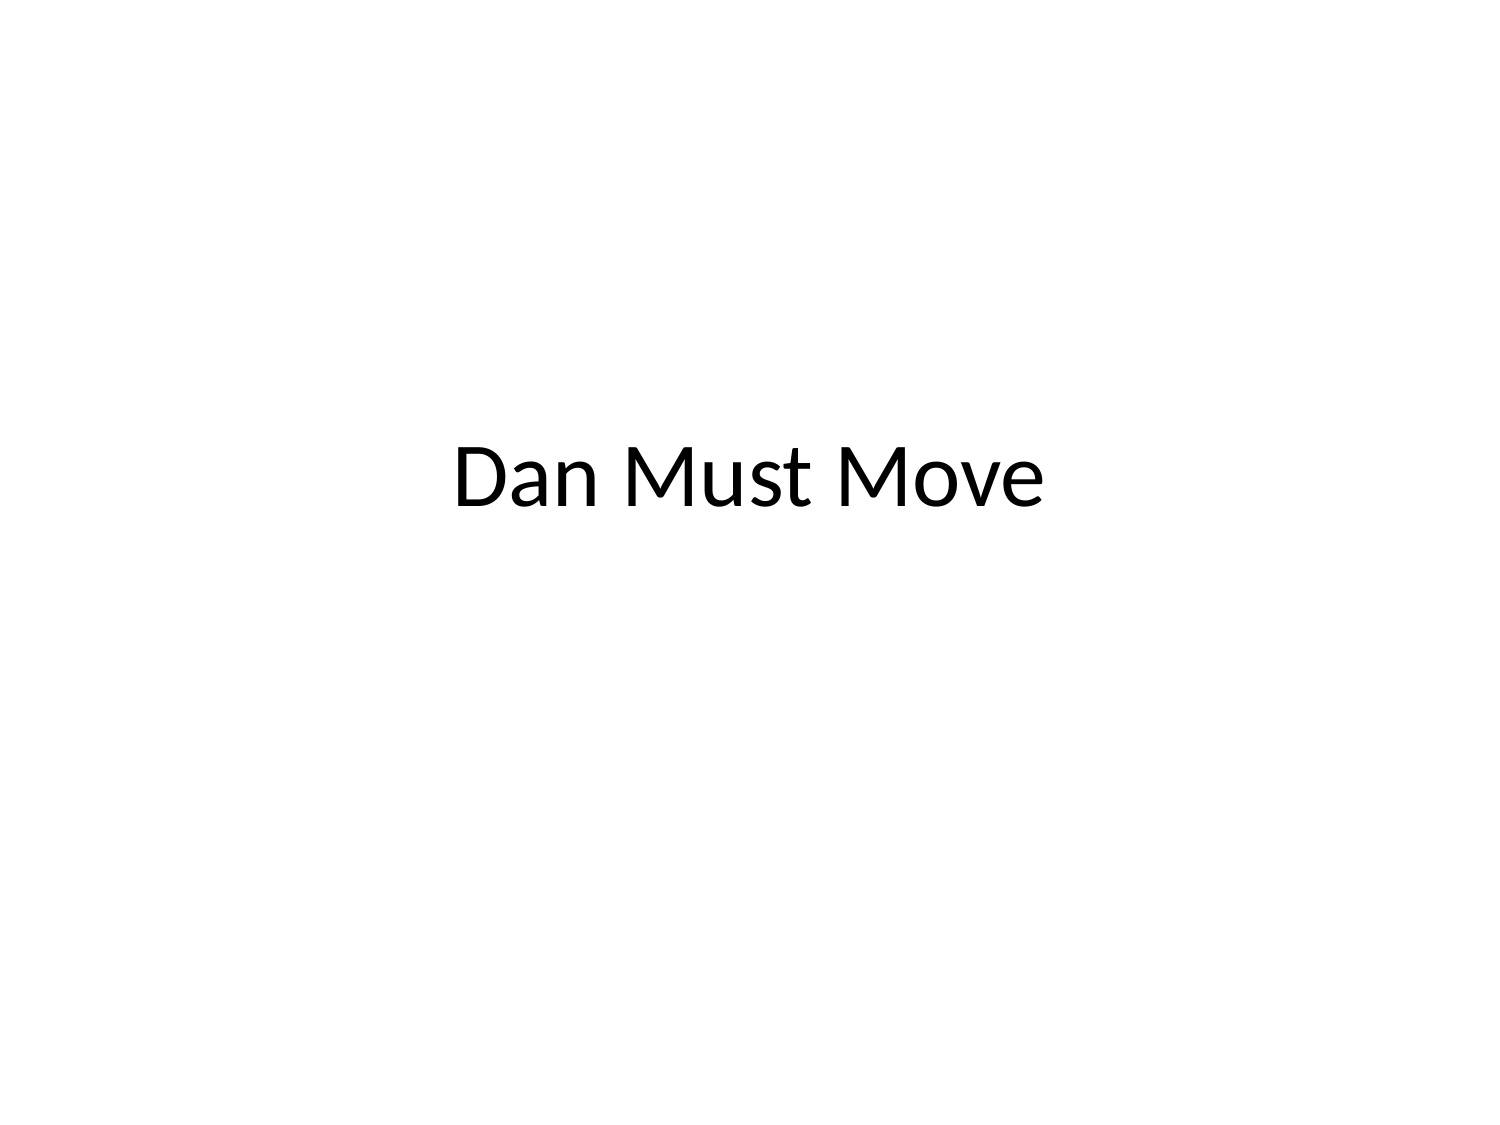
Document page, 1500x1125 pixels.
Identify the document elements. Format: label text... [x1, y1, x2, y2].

title Dan Must Move [112, 349, 1388, 591]
